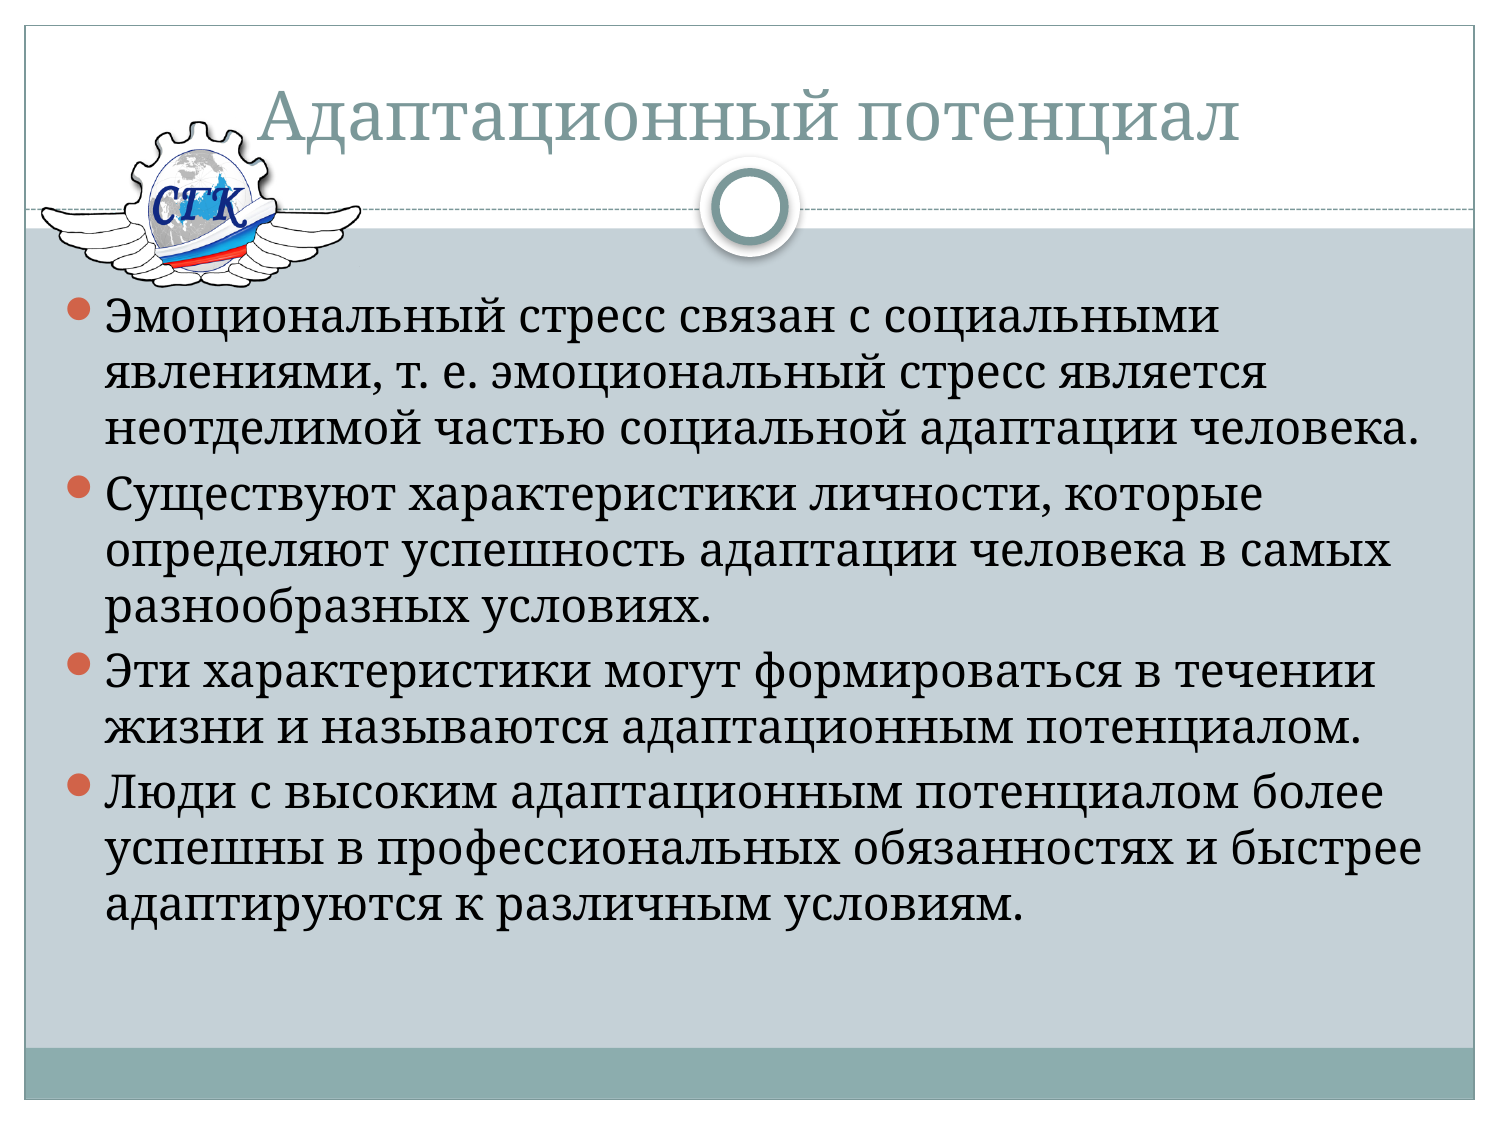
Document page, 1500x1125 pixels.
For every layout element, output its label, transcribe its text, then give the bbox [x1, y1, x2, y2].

title Адаптационный потенциал [49, 37, 1450, 162]
list Эмоциональный стресс связан с социальными явлениями, т. е. эмоциональный стресс является неотделимой частью социальной адаптации человека. Существуют характеристики личности, которые определяют успешность адаптации человека в самых разнообразных условиях. Эти характеристики могут формироваться в течении жизни и называются адаптационным потенциалом. Люди с высоким адаптационным потенциалом более успешны в профессиональных обязанностях и быстрее адаптируются к различным условиям. [49, 278, 1445, 1001]
picture [29, 66, 373, 351]
